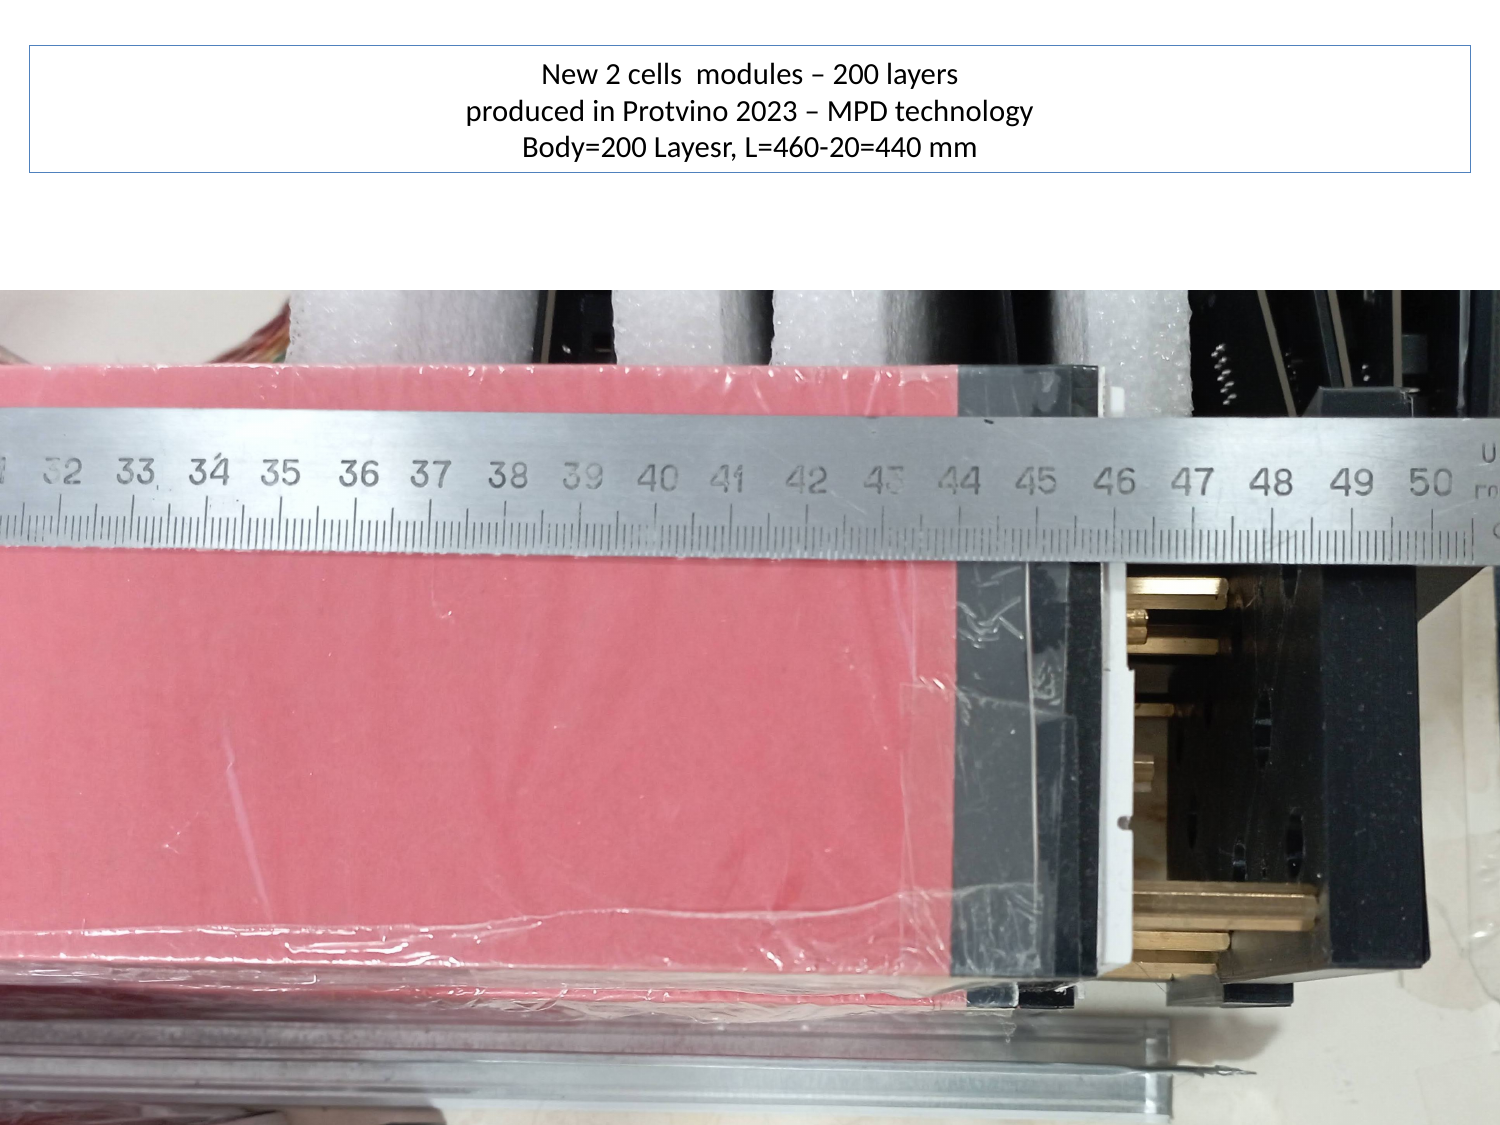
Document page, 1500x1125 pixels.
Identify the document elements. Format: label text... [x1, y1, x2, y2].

text_box New 2 cells modules – 200 layers produced in Protvino 2023 – MPD technology Body=200 Layesr, L=460-20=440 mm [29, 45, 1471, 173]
picture [0, 290, 1500, 1125]
